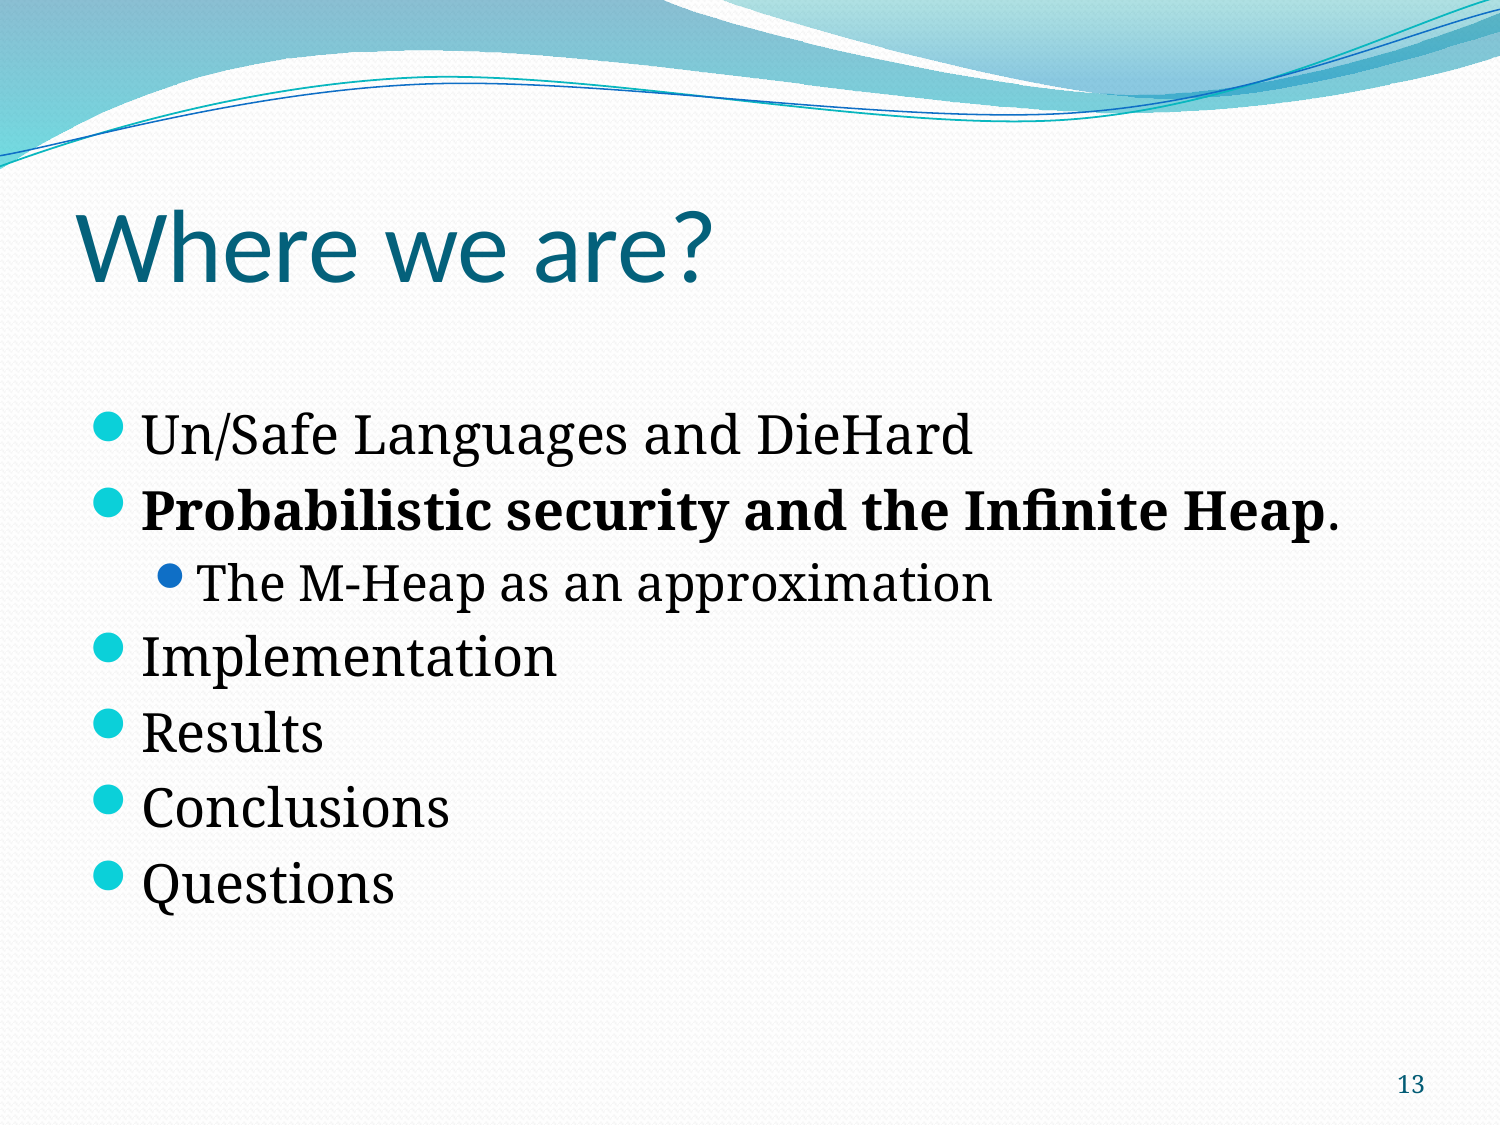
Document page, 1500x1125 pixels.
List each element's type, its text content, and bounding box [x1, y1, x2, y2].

slide_number 13 [1299, 1042, 1425, 1103]
list Un/Safe Languages and DieHard Probabilistic security and the Infinite Heap. The M-Heap as an approximation Implementation Results Conclusions Questions [75, 317, 1425, 1038]
title Where we are? [75, 115, 1425, 303]
